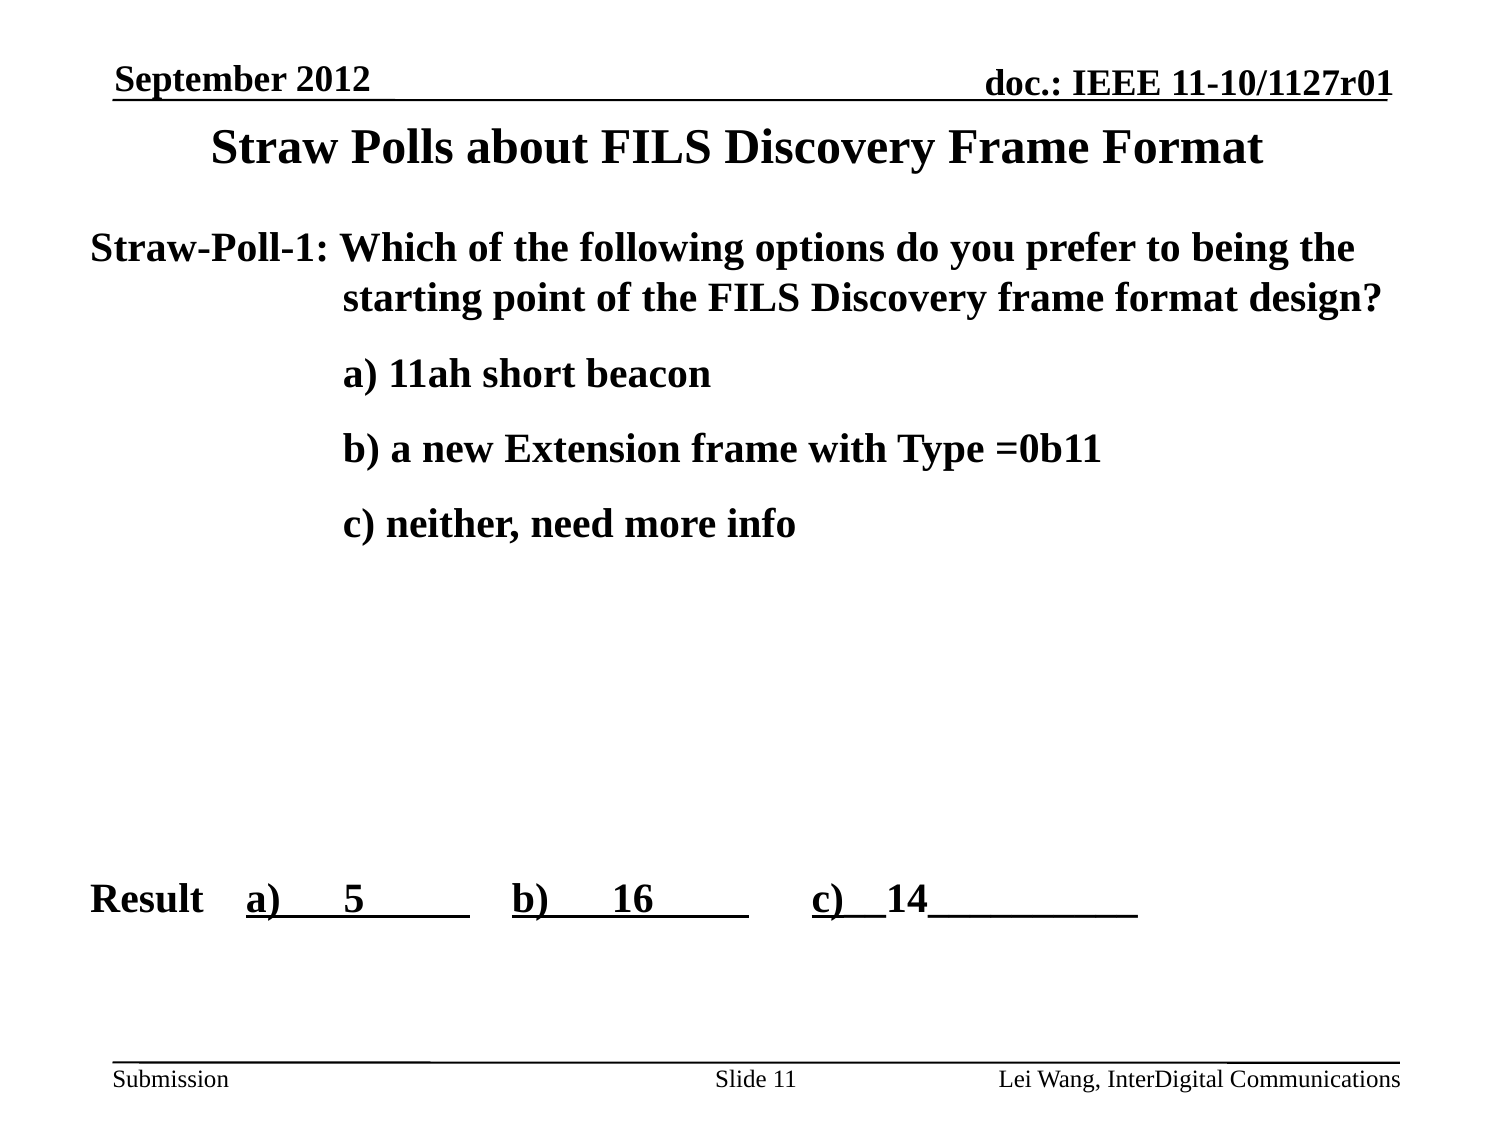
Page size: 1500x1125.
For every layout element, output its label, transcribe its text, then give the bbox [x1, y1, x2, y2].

list Straw-Poll-1: Which of the following options do you prefer to being the starting point of the FILS Discovery frame format design? a) 11ah short beacon b) a new Extension frame with Type =0b11 c) neither, need more info Result a) 5 b) 16 c)__14__________ [74, 212, 1444, 1057]
footer Lei Wang, InterDigital Communications [878, 1061, 1402, 1093]
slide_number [114, 54, 423, 100]
title Straw Polls about FILS Discovery Frame Format [99, 99, 1375, 188]
slide_number Slide 11 [712, 1061, 800, 1123]
